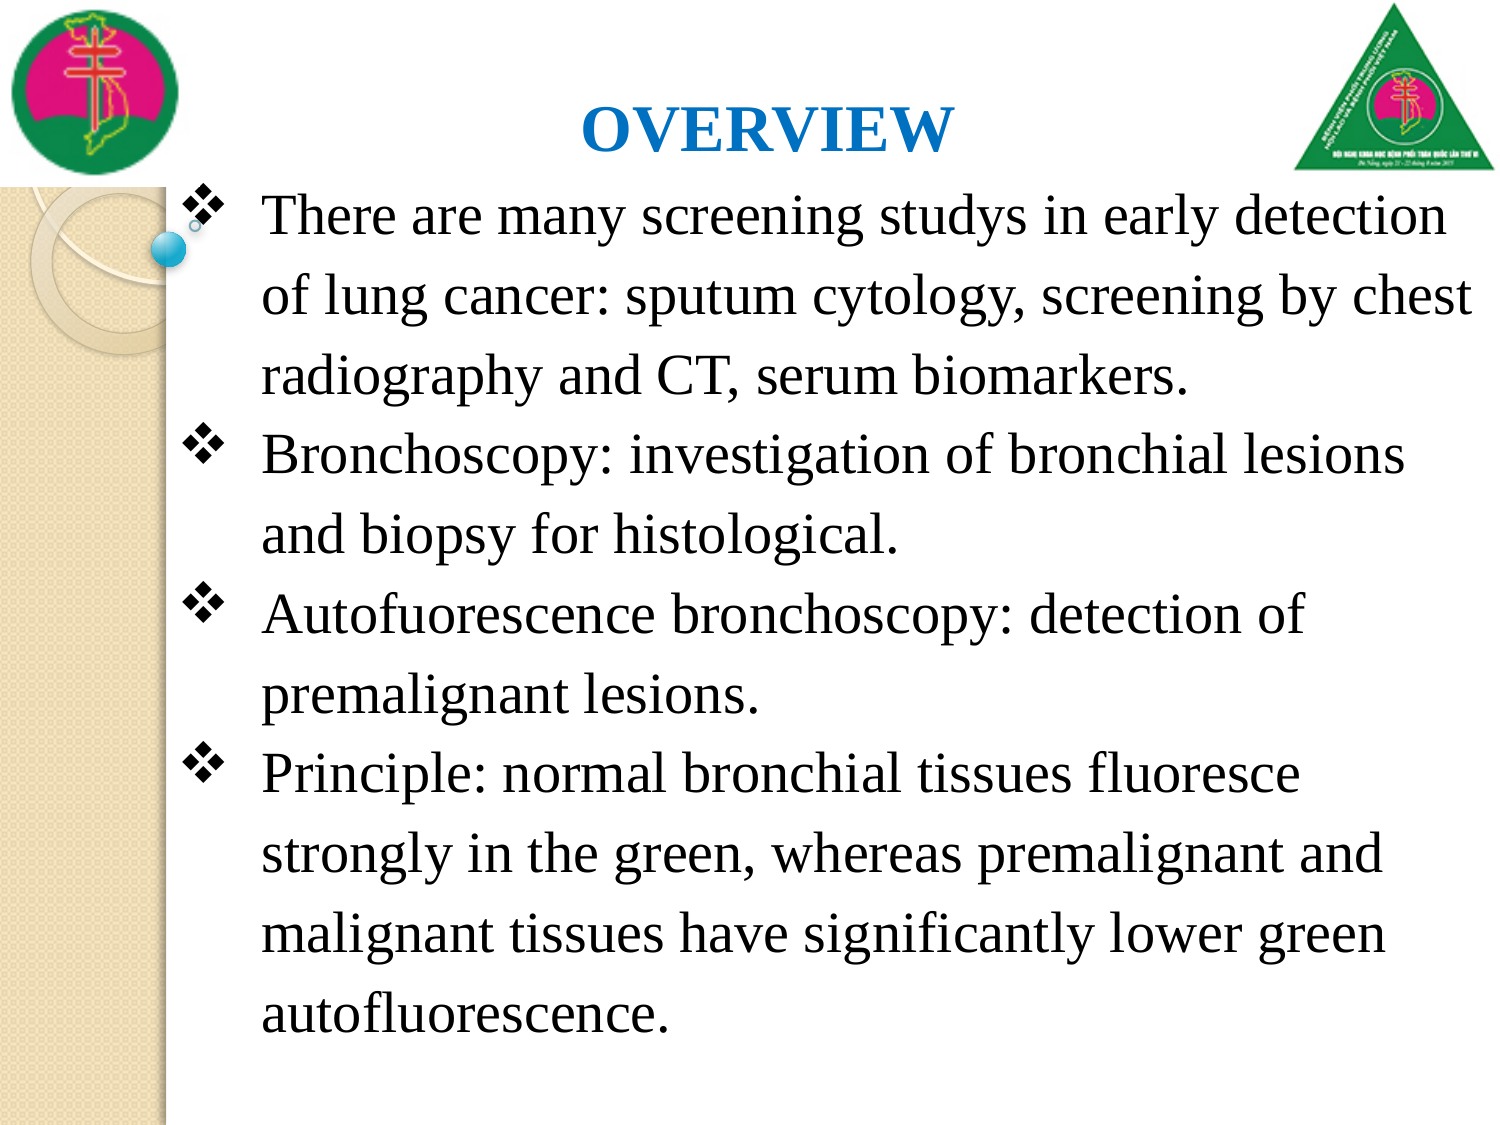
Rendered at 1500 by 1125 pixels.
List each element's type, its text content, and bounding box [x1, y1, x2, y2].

text_box OVERVIEW [208, 37, 1281, 159]
text_box There are many screening studys in early detection of lung cancer: sputum cytology, screening by chest radiography and CT, serum biomarkers. Bronchoscopy: investigation of bronchial lesions and biopsy for histological. Autofuorescence bronchoscopy: detection of premalignant lesions. Principle: normal bronchial tissues fluoresce strongly in the green, whereas premalignant and malignant tissues have significantly lower green autofluorescence. [162, 159, 1500, 1051]
picture [1288, 0, 1500, 177]
picture [0, 0, 201, 187]
